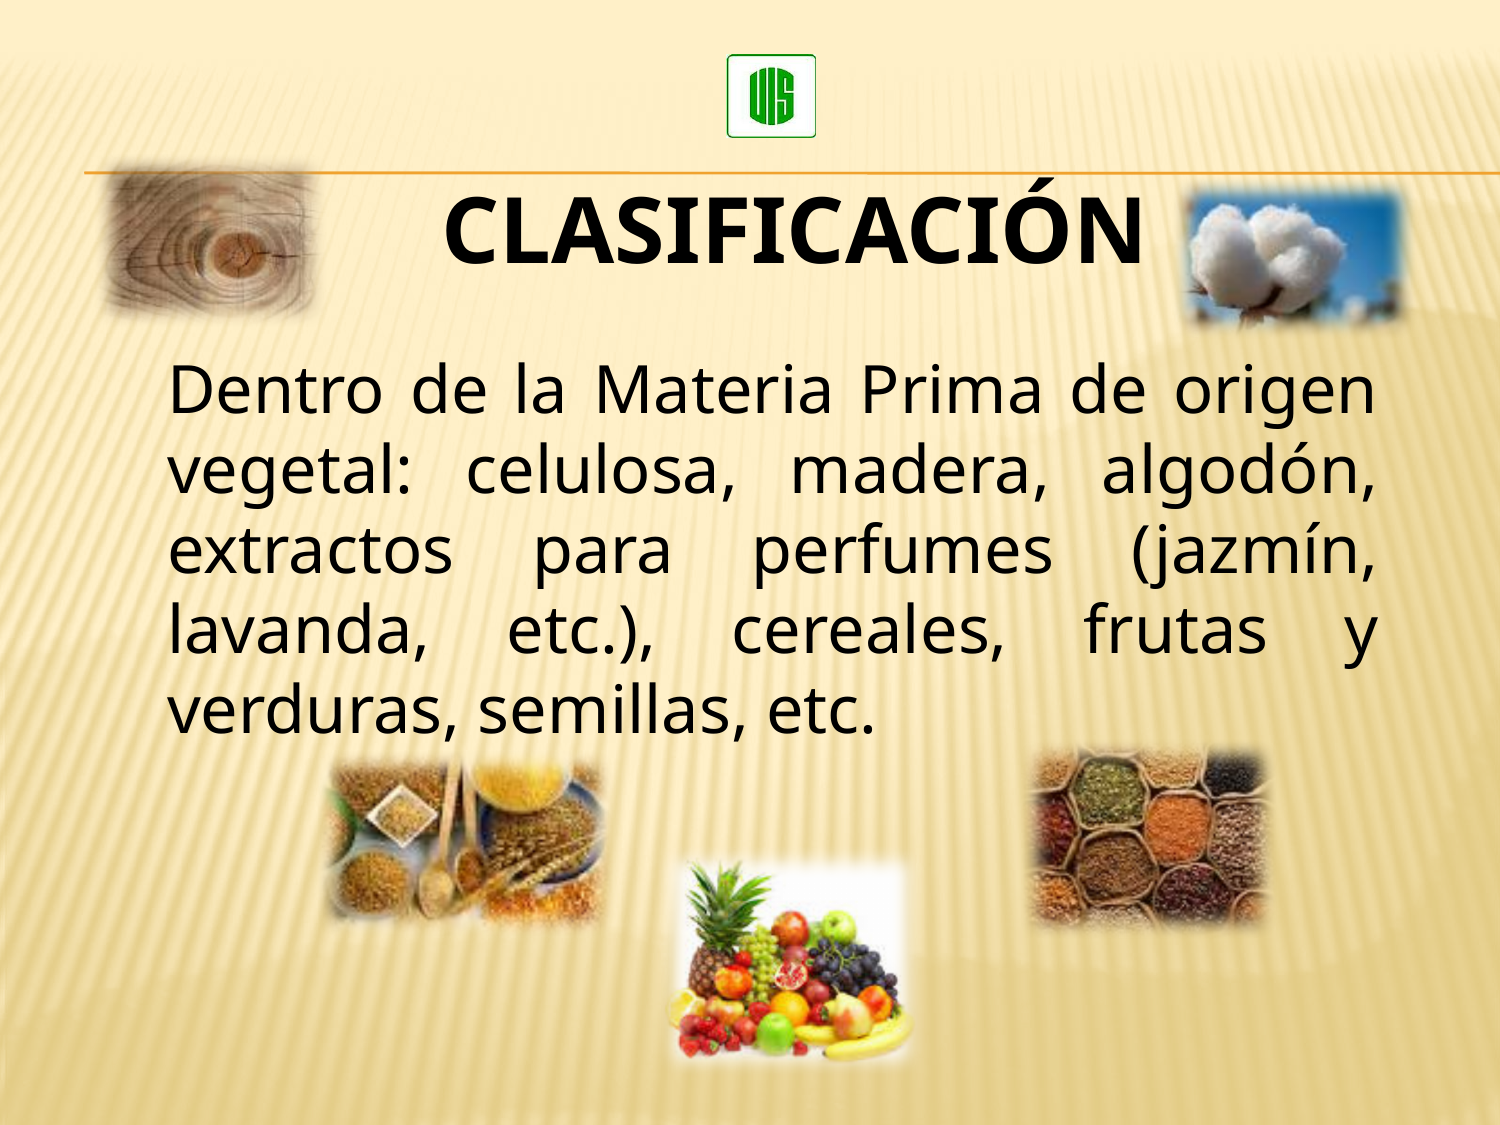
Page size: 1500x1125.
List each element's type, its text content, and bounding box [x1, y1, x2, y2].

picture [655, 843, 926, 1078]
text_box Dentro de la Materia Prima de origen vegetal: celulosa, madera, algodón, extractos para perfumes (jazmín, lavanda, etc.), cereales, frutas y verduras, semillas, etc. [152, 339, 1395, 800]
picture [1019, 737, 1278, 941]
picture [316, 749, 615, 938]
picture [1171, 175, 1419, 341]
picture [726, 54, 816, 138]
text_box CLASIFICACIÓN [337, 163, 1333, 289]
picture [93, 151, 329, 330]
